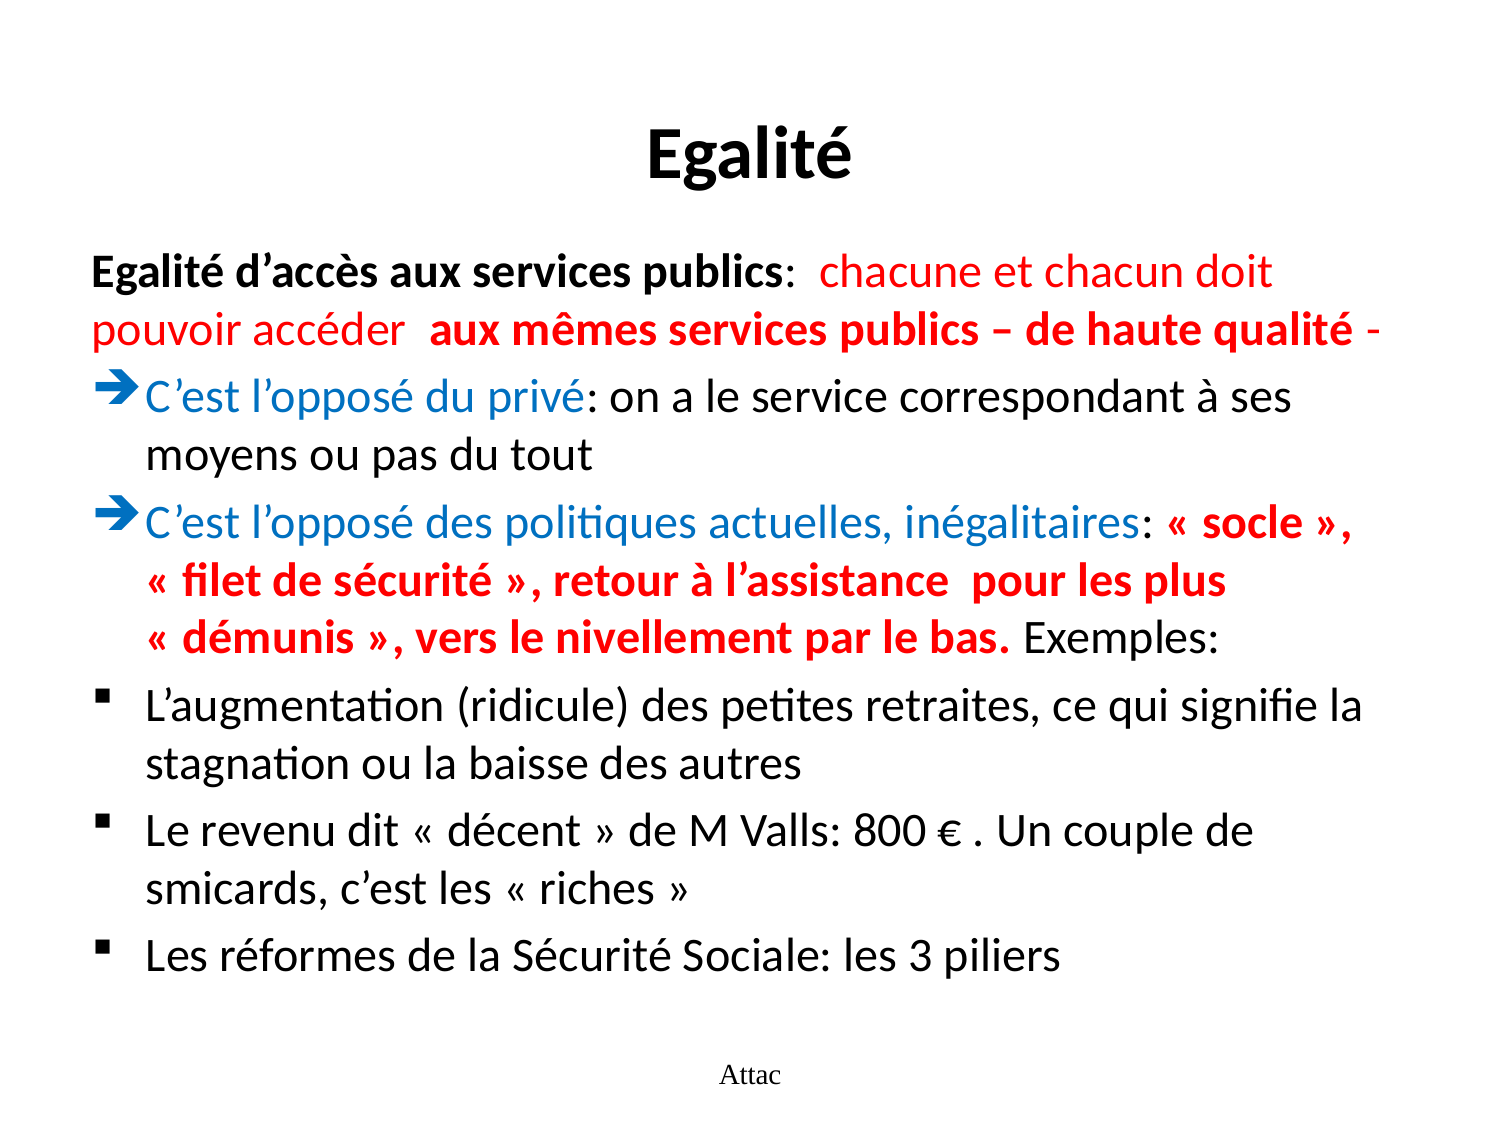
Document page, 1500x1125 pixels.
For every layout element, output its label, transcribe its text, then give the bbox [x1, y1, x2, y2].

title Egalité [75, 78, 1425, 220]
footer Attac [512, 1042, 988, 1103]
list Egalité d’accès aux services publics: chacune et chacun doit pouvoir accéder aux mêmes services publics – de haute qualité - C’est l’opposé du privé: on a le service correspondant à ses moyens ou pas du tout C’est l’opposé des politiques actuelles, inégalitaires: « socle », « filet de sécurité », retour à l’assistance pour les plus « démunis », vers le nivellement par le bas. Exemples: L’augmentation (ridicule) des petites retraites, ce qui signifie la stagnation ou la baisse des autres Le revenu dit « décent » de M Valls: 800 € . Un couple de smicards, c’est les « riches » Les réformes de la Sécurité Sociale: les 3 piliers [76, 231, 1427, 1053]
